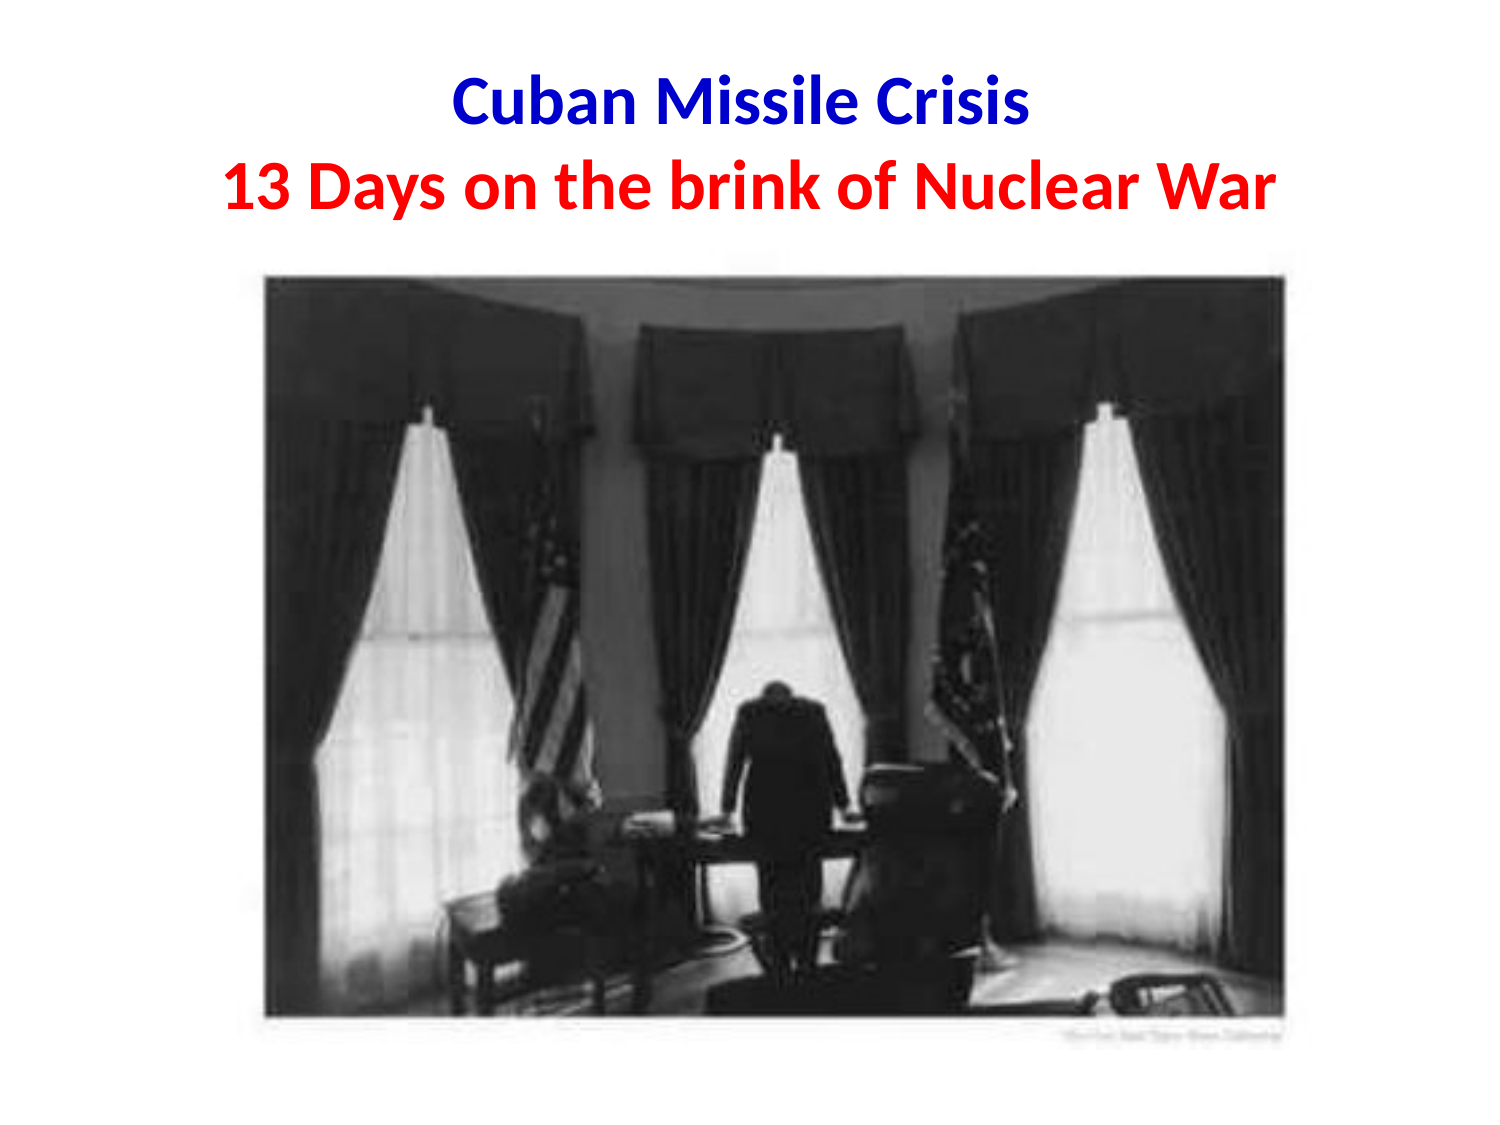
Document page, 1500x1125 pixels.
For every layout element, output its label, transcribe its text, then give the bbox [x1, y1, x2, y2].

title Cuban Missile Crisis 13 Days on the brink of Nuclear War [74, 44, 1426, 233]
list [237, 249, 1312, 1051]
